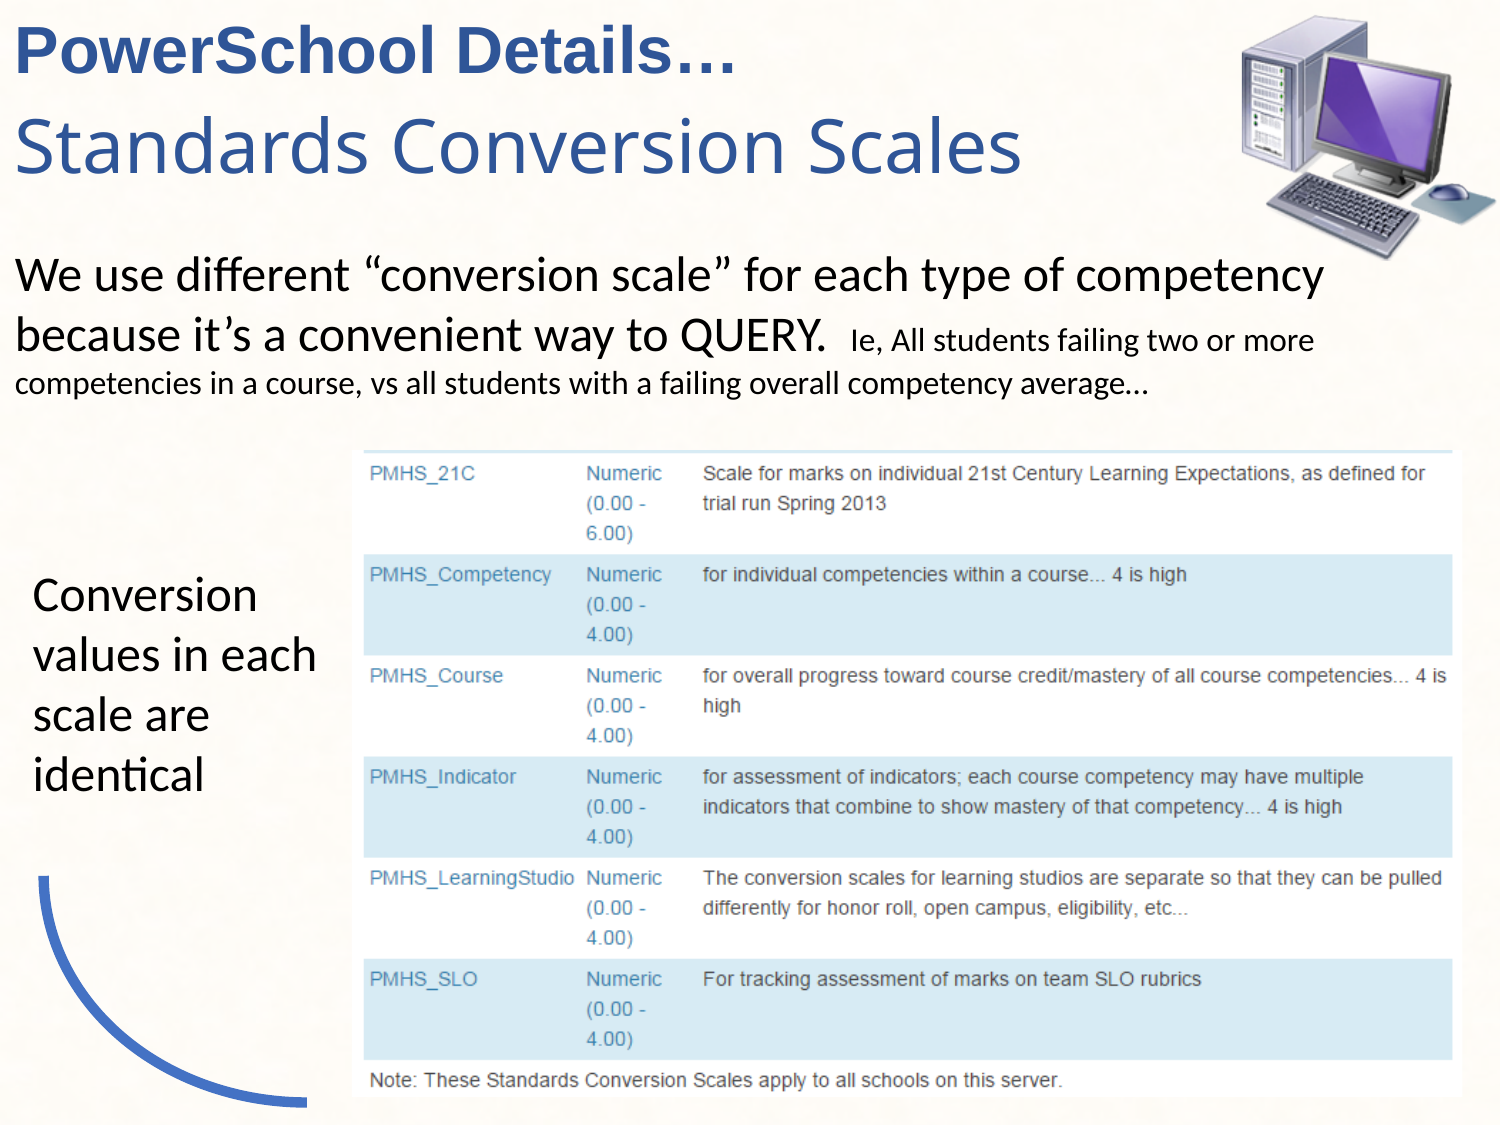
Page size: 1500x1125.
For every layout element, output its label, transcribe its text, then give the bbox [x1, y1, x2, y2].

picture [1239, 0, 1500, 233]
text_box We use different “conversion scale” for each type of competency because it’s a convenient way to QUERY. Ie, All students failing two or more competencies in a course, vs all students with a failing overall competency average… [0, 233, 1500, 409]
picture [351, 450, 1463, 1097]
text_box Conversion values in each scale are identical [17, 554, 334, 810]
text_box Standards Conversion Scales [0, 90, 1407, 196]
